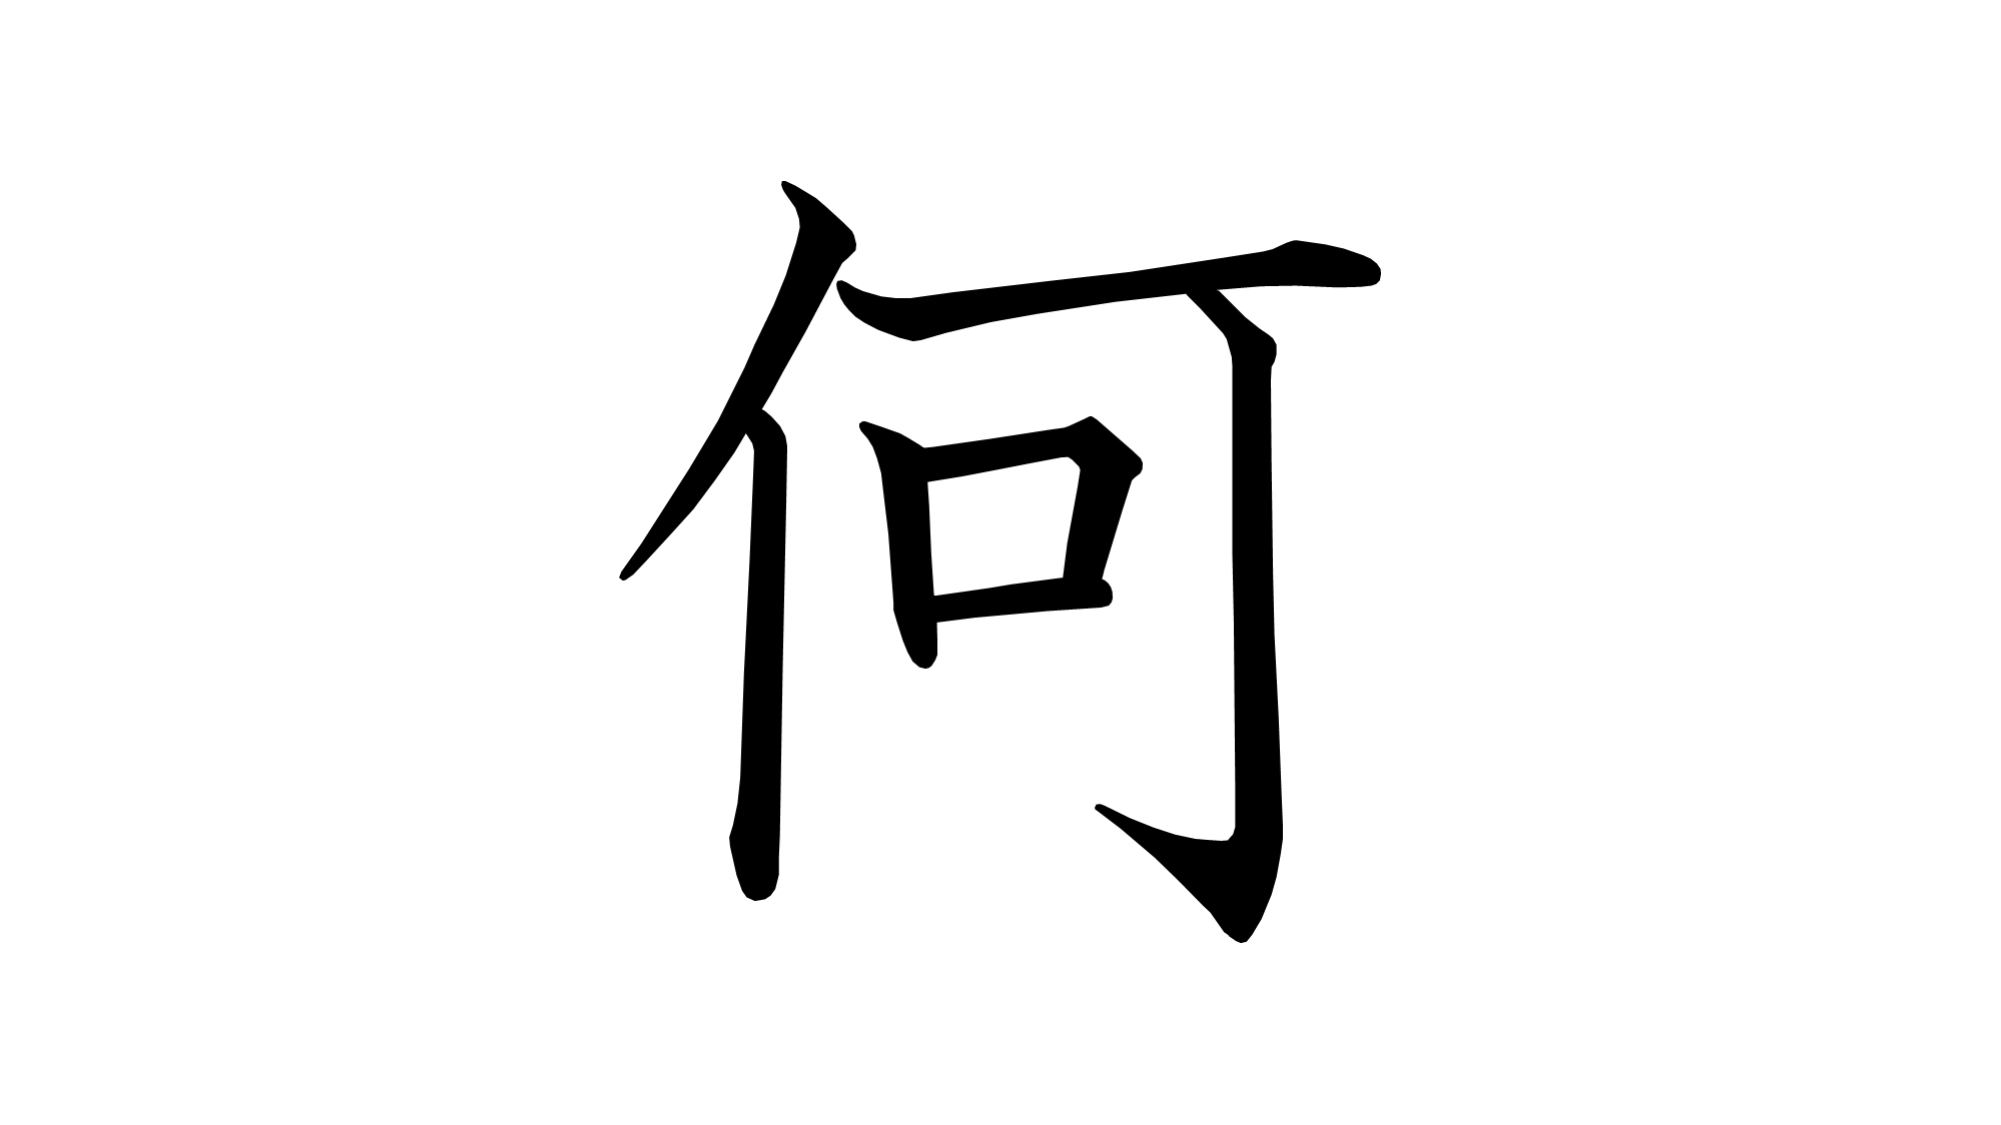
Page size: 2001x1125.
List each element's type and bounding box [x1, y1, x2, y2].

picture [619, 181, 1381, 943]
